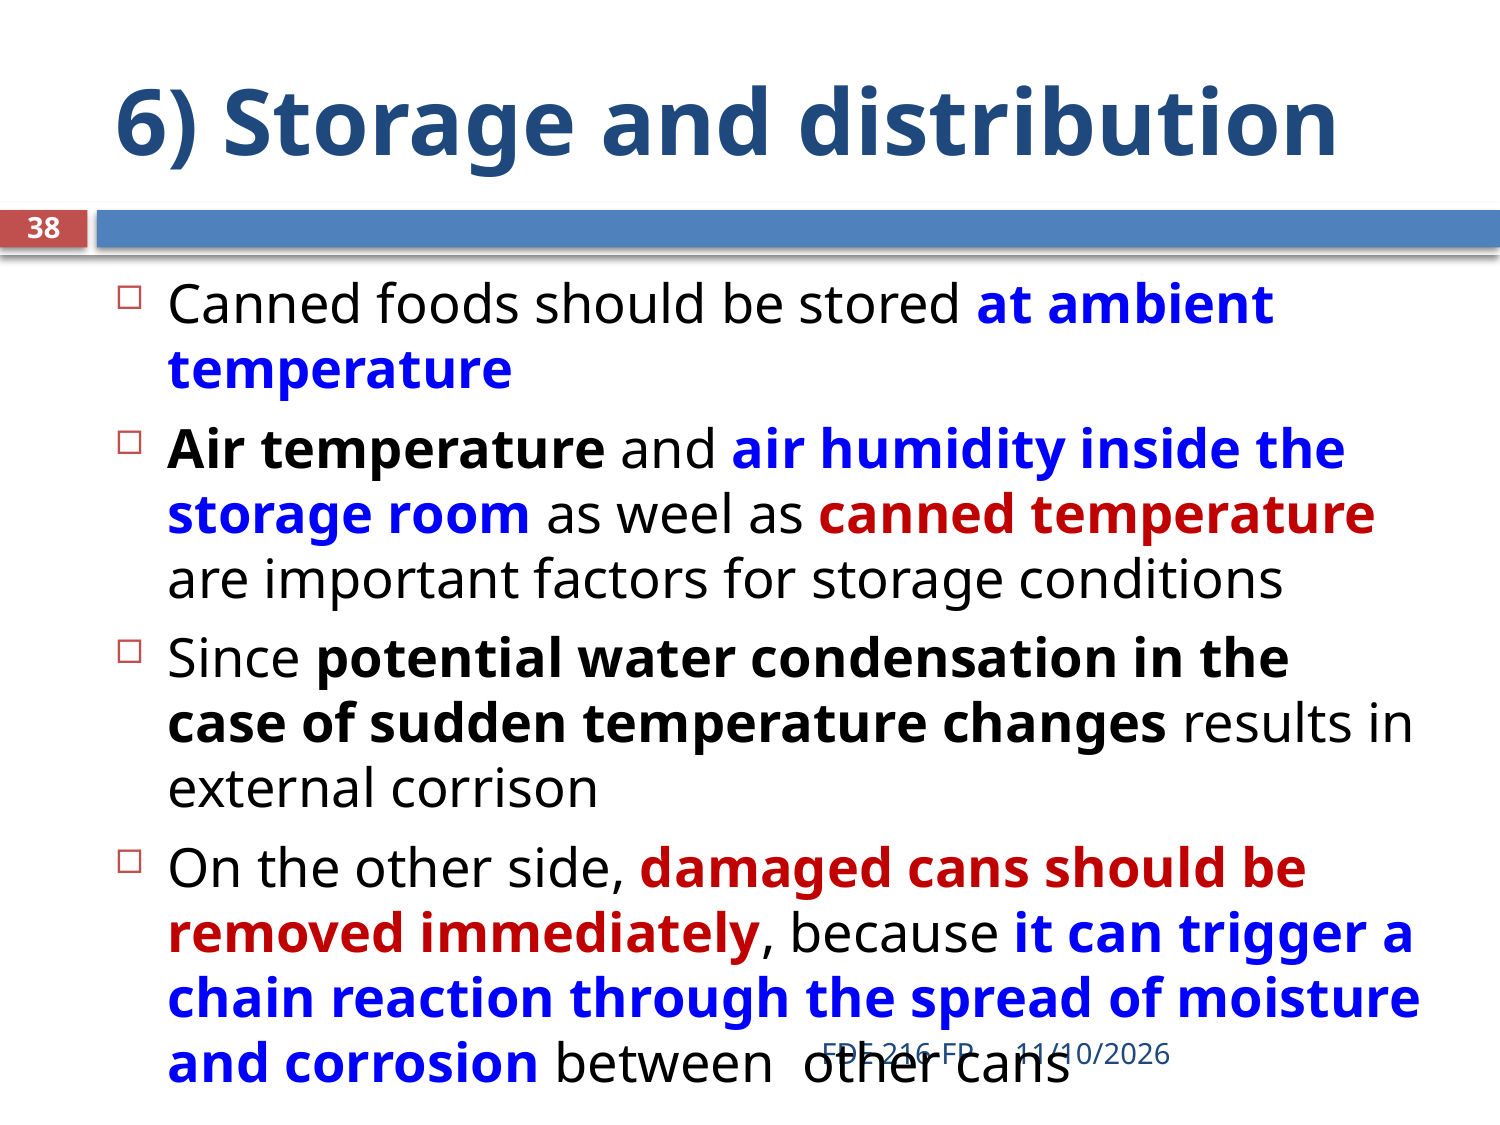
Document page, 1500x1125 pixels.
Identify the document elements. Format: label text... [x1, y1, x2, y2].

title 6) Storage and distribution [100, 37, 1438, 200]
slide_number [999, 1025, 1438, 1085]
footer FDE 216-FP [99, 1024, 990, 1085]
slide_number 38 [0, 208, 88, 249]
list Canned foods should be stored at ambient temperature Air temperature and air humidity inside the storage room as weel as canned temperature are important factors for storage conditions Since potential water condensation in the case of sudden temperature changes results in external corrison On the other side, damaged cans should be removed immediately, because it can trigger a chain reaction through the spread of moisture and corrosion between other cans [100, 262, 1438, 1000]
